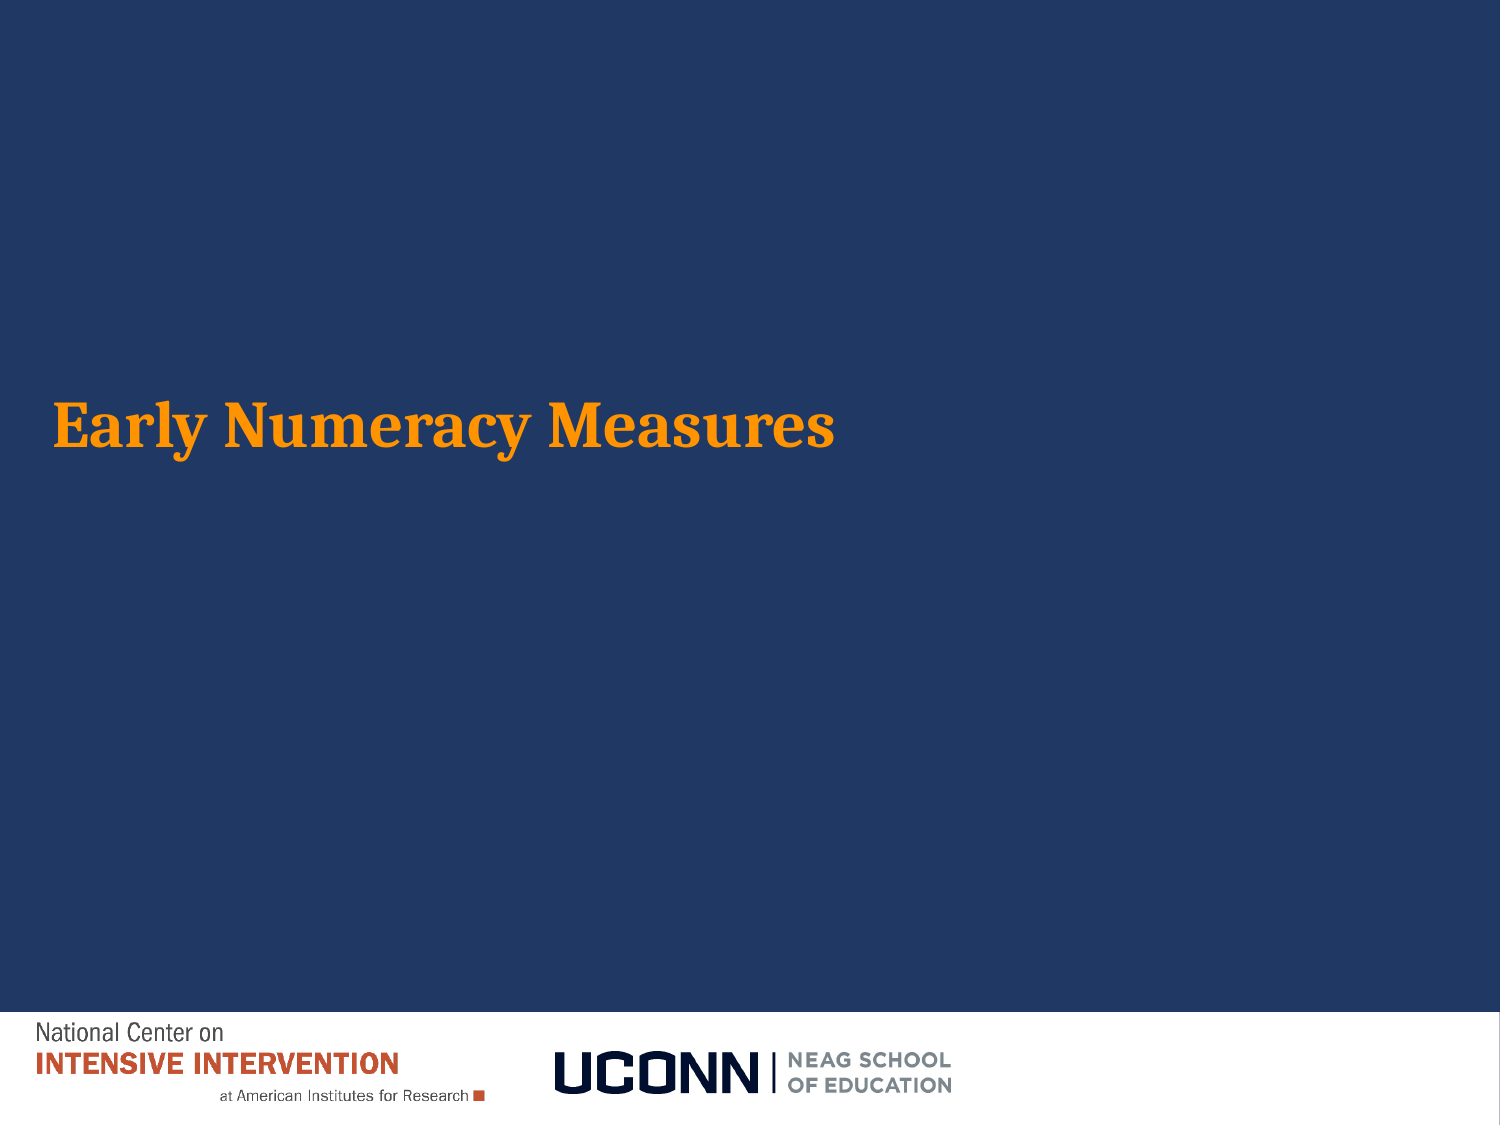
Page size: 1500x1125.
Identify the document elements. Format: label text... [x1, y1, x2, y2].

picture [30, 1014, 491, 1109]
picture [555, 1051, 951, 1094]
title Early Numeracy Measures [37, 280, 1463, 468]
